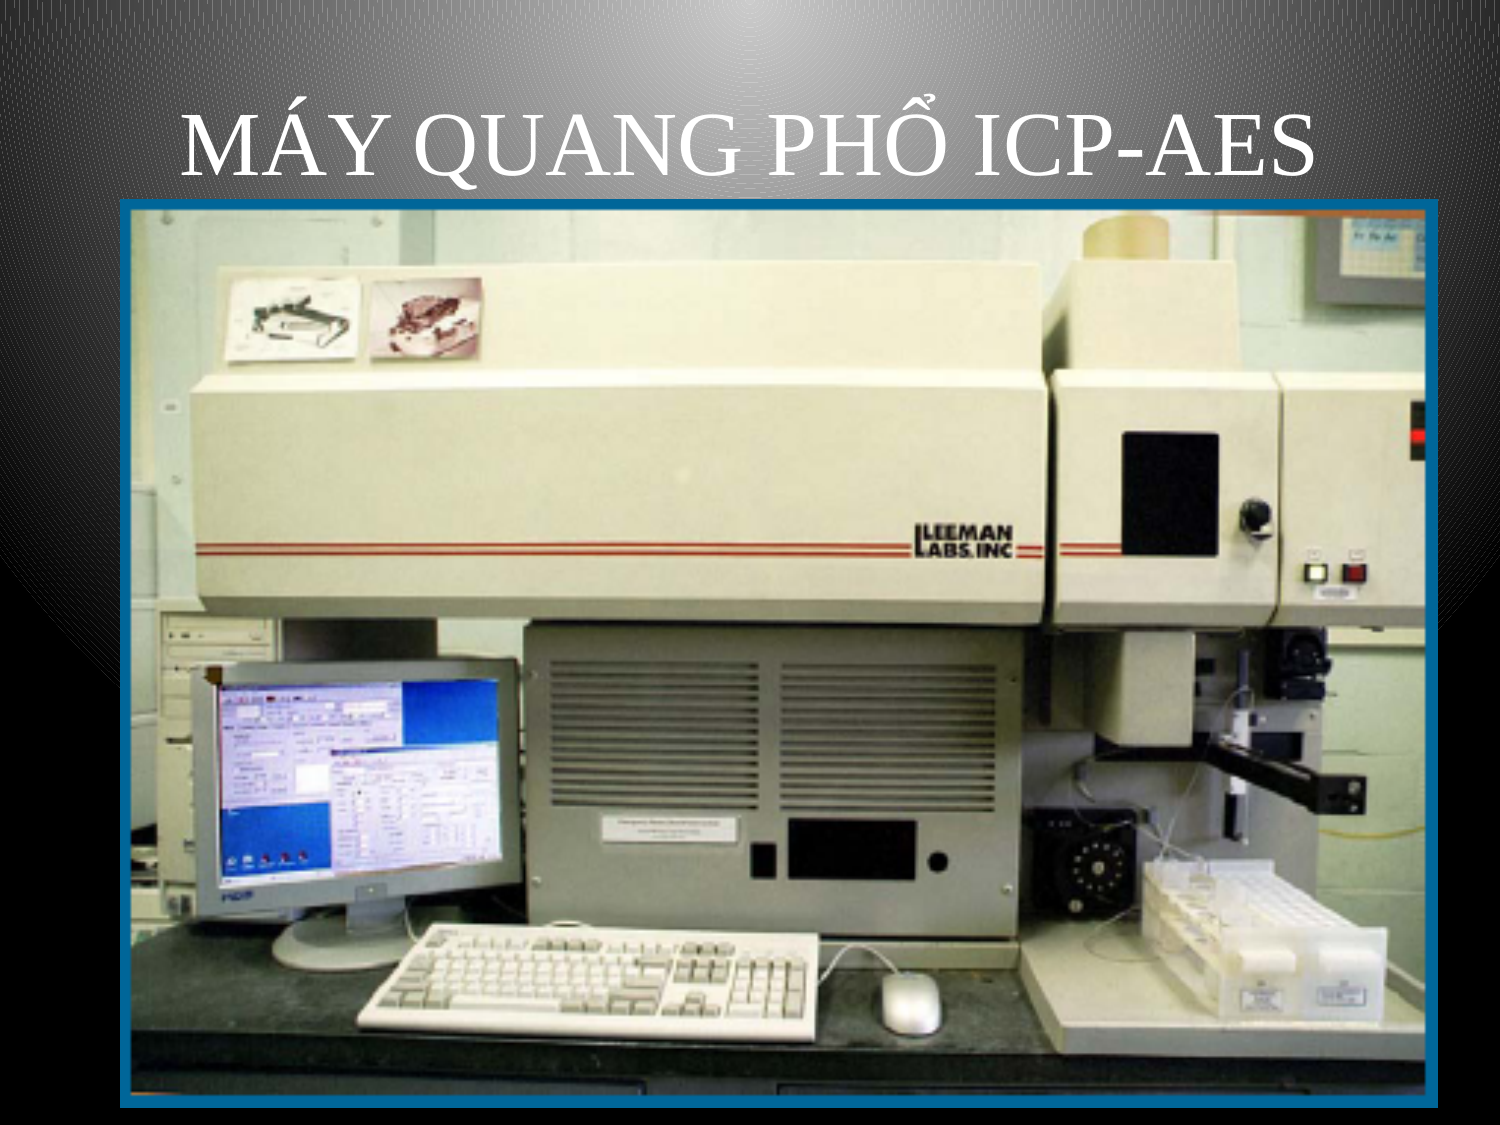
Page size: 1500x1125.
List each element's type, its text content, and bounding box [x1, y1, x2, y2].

title MÁY QUANG PHỔ ICP-AES [75, 45, 1425, 233]
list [120, 199, 1438, 1108]
